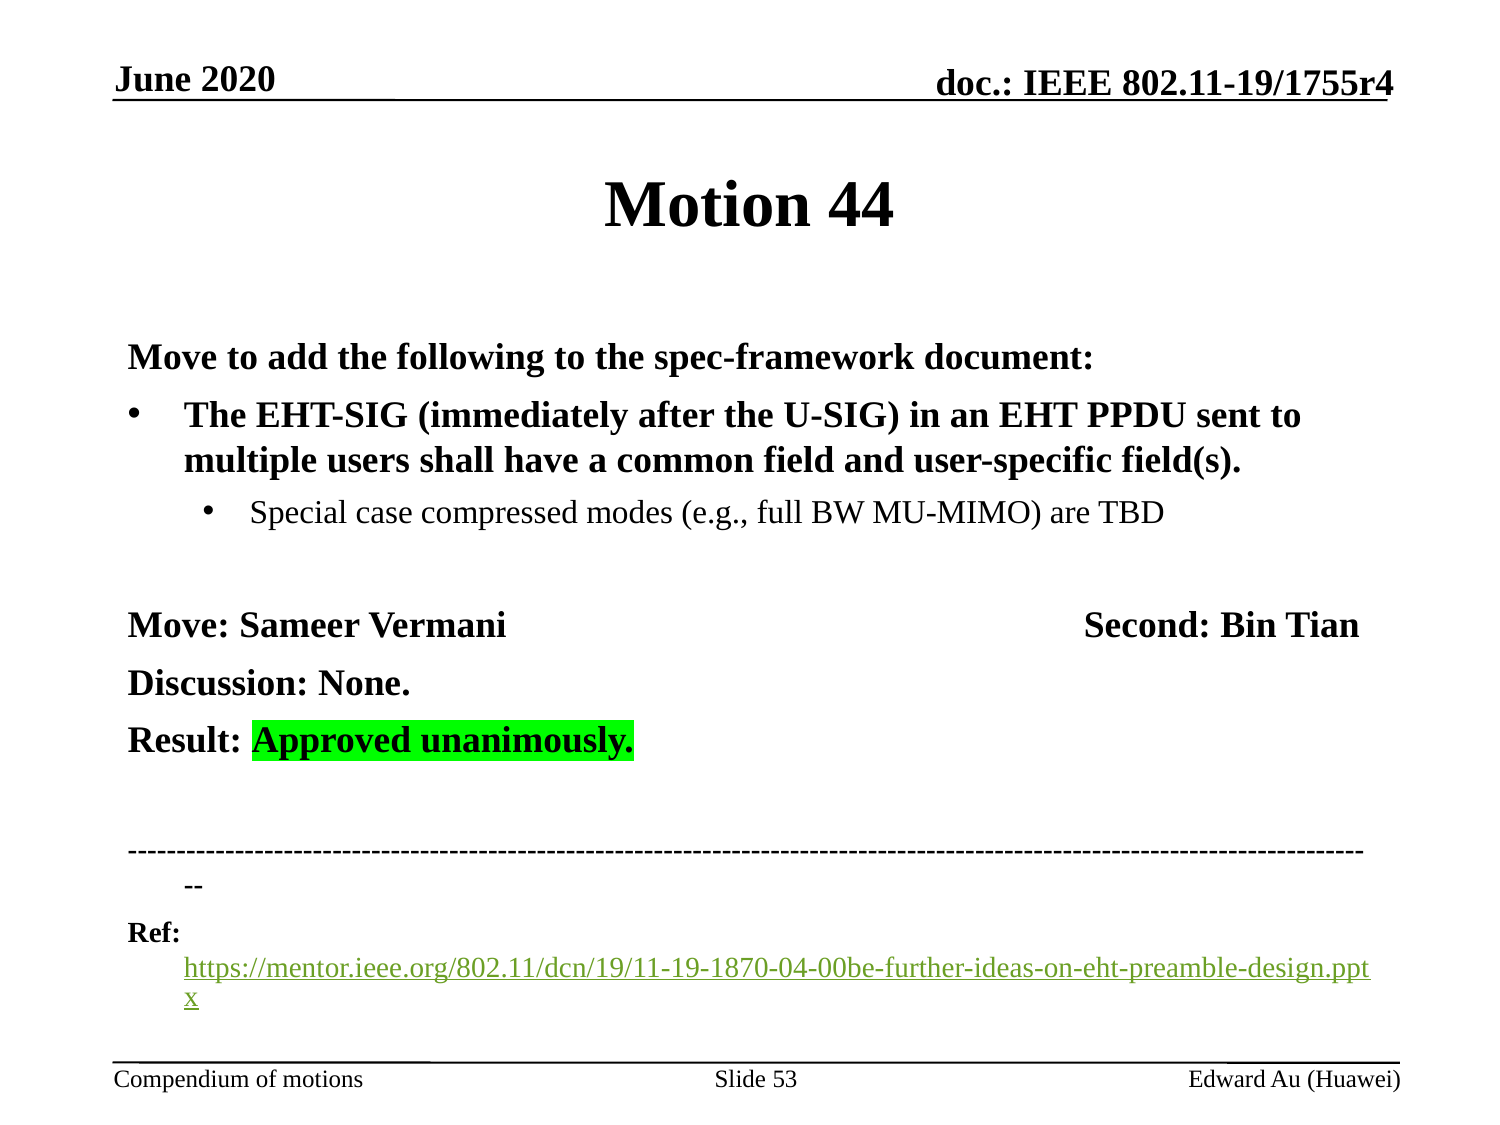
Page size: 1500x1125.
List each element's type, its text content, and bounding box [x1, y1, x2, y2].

footer Edward Au (Huawei) [878, 1061, 1402, 1093]
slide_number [114, 54, 423, 100]
title Motion 44 [112, 112, 1388, 288]
slide_number Slide 53 [712, 1061, 800, 1123]
list Move to add the following to the spec-framework document: The EHT-SIG (immediately after the U-SIG) in an EHT PPDU sent to multiple users shall have a common field and user-specific field(s). Special case compressed modes (e.g., full BW MU-MIMO) are TBD Move: Sameer Vermani Second: Bin Tian Discussion: None. Result: Approved unanimously. --------------------------------------------------------------------------------------------------------------------------------- Ref: https://mentor.ieee.org/802.11/dcn/19/11-19-1870-04-00be-further-ideas-on-eht-preamble-design.pptx [112, 324, 1388, 1063]
